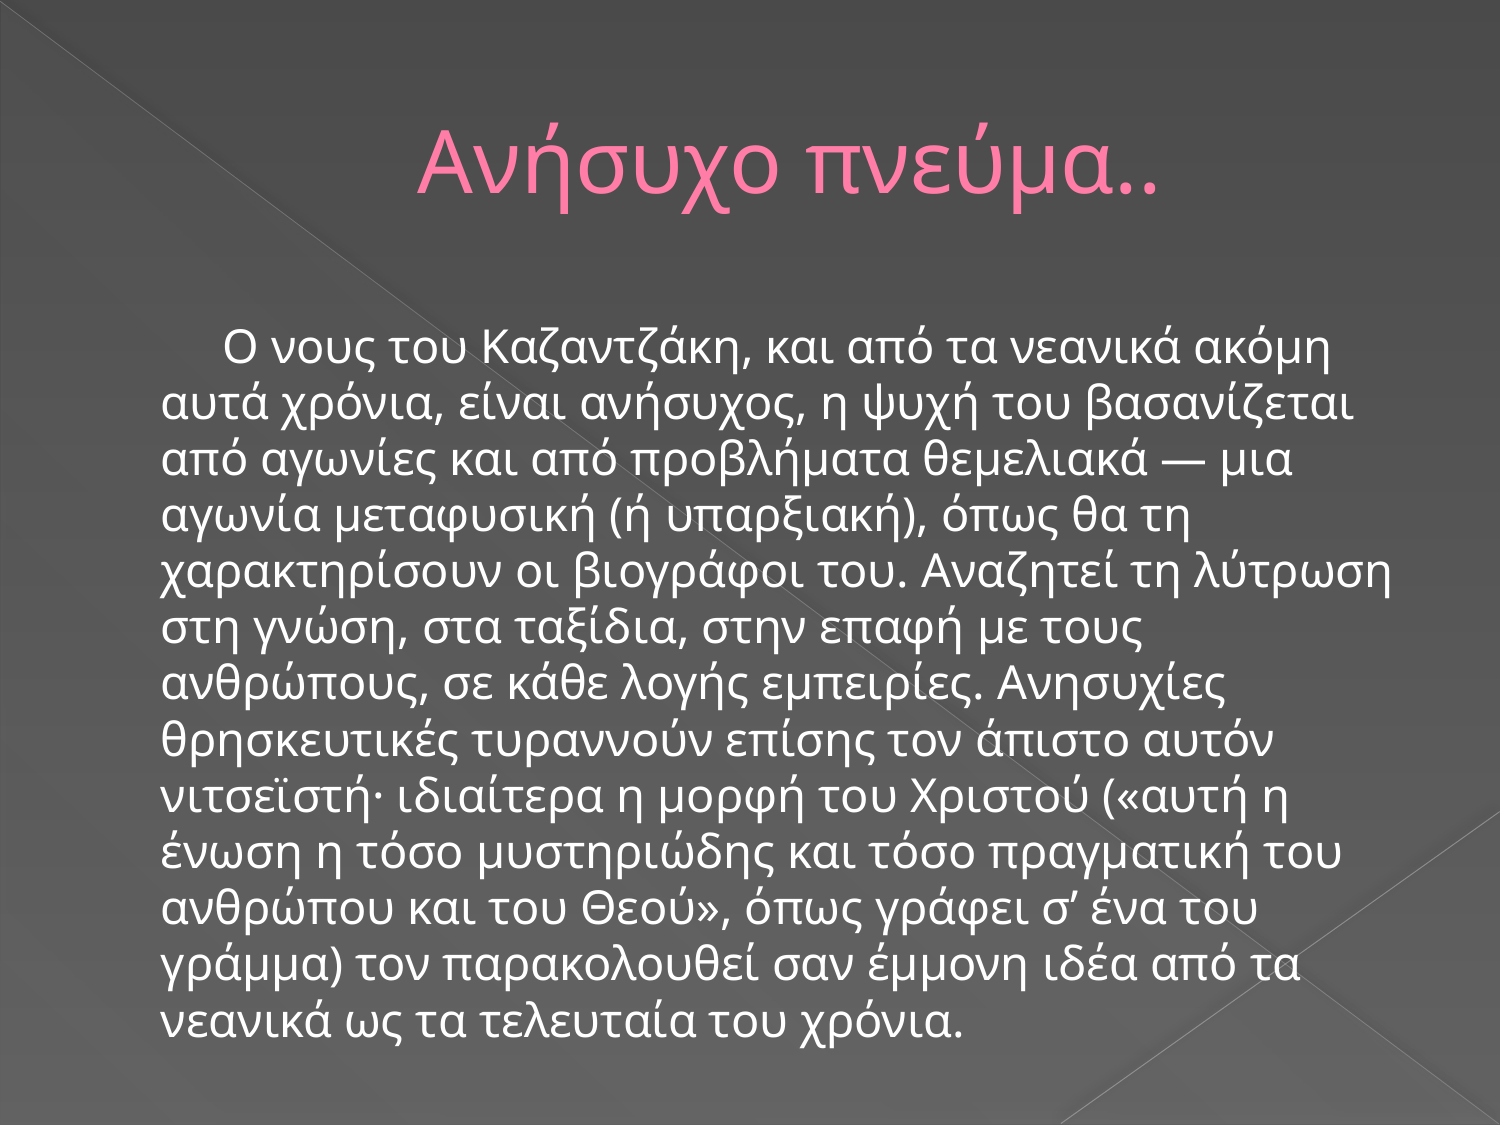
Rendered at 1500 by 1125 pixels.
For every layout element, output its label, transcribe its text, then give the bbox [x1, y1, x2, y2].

title Ανήσυχο πνεύμα.. [75, 43, 1425, 274]
list Ο νους του Καζαντζάκη, και από τα νεανικά ακόμη αυτά χρόνια, είναι ανήσυχος, η ψυχή του βασανίζεται από αγωνίες και από προβλήματα θεμελιακά — μια αγωνία μεταφυσική (ή υπαρξιακή), όπως θα τη χαρακτηρίσουν οι βιογράφοι του. Αναζητεί τη λύτρωση στη γνώση, στα ταξίδια, στην επαφή με τους ανθρώπους, σε κάθε λογής εμπειρίες. Ανησυχίες θρησκευτικές τυραννούν επίσης τον άπιστο αυτόν νιτσεϊστή· ιδιαίτερα η μορφή του Χριστού («αυτή η ένωση η τόσο μυστηριώδης και τόσο πραγματική του ανθρώπου και του Θεού», όπως γράφει σ’ ένα του γράμμα) τον παρακολουθεί σαν έμμονη ιδέα από τα νεανικά ως τα τελευταία του χρόνια. [75, 308, 1425, 1059]
